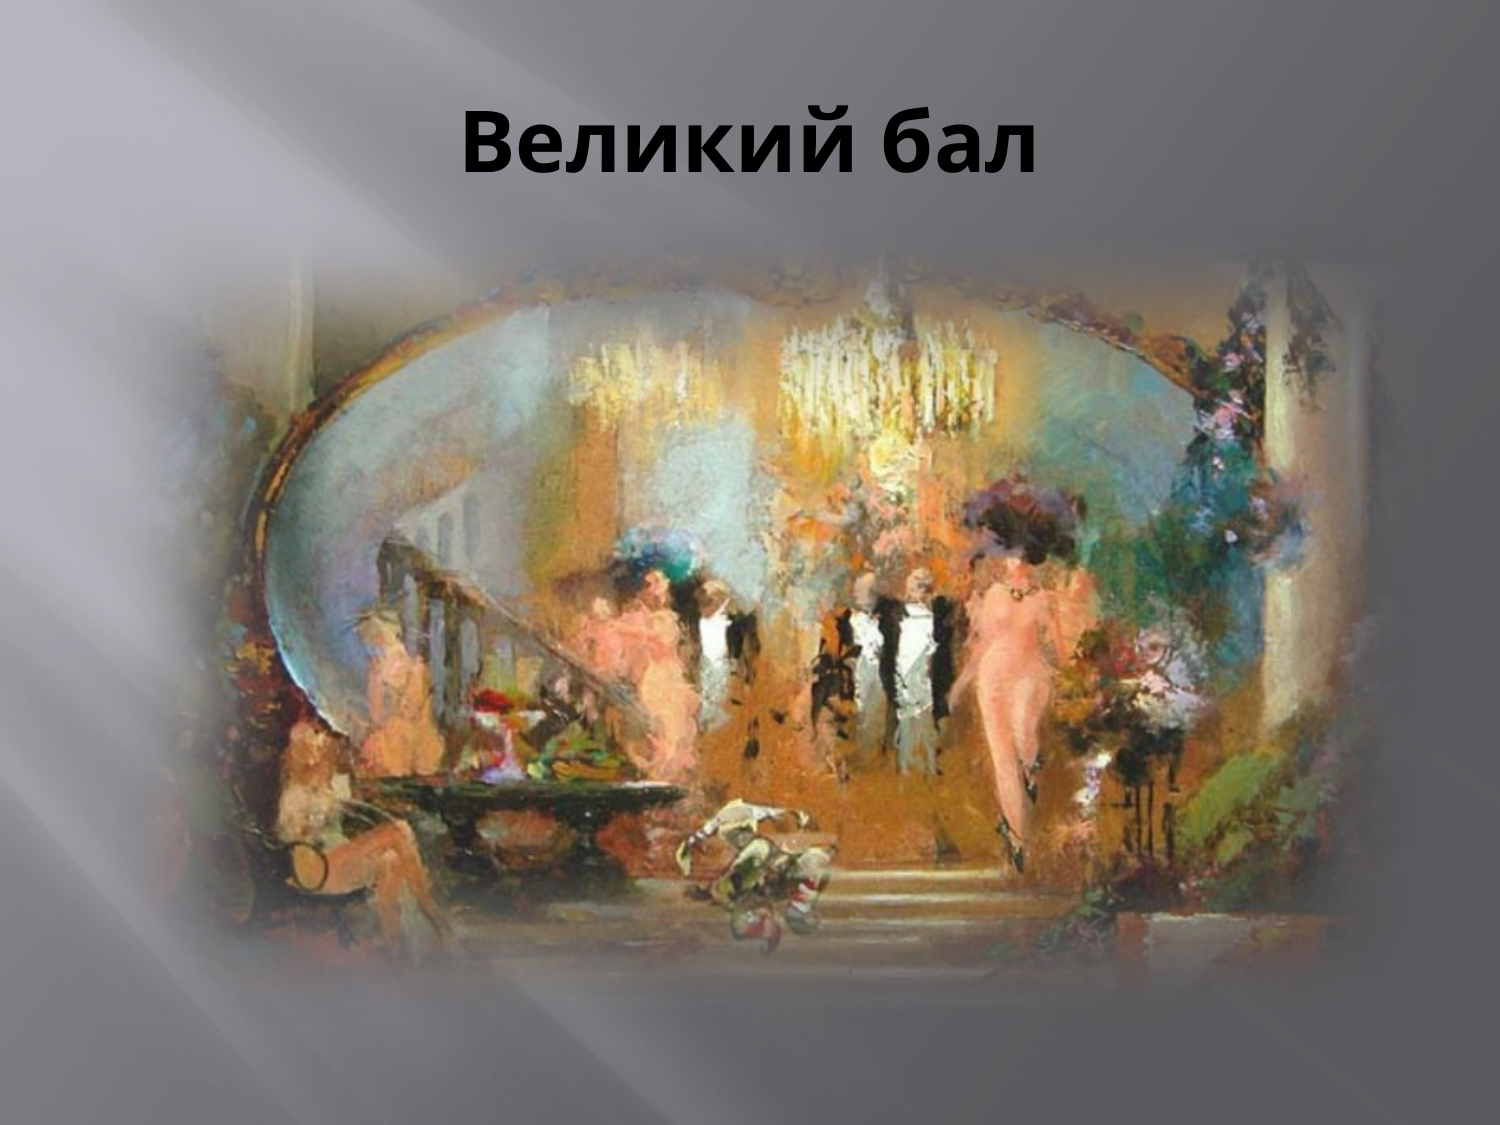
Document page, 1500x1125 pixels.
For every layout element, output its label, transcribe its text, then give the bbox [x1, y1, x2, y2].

picture [111, 219, 1437, 1030]
title Великий бал [75, 45, 1425, 233]
